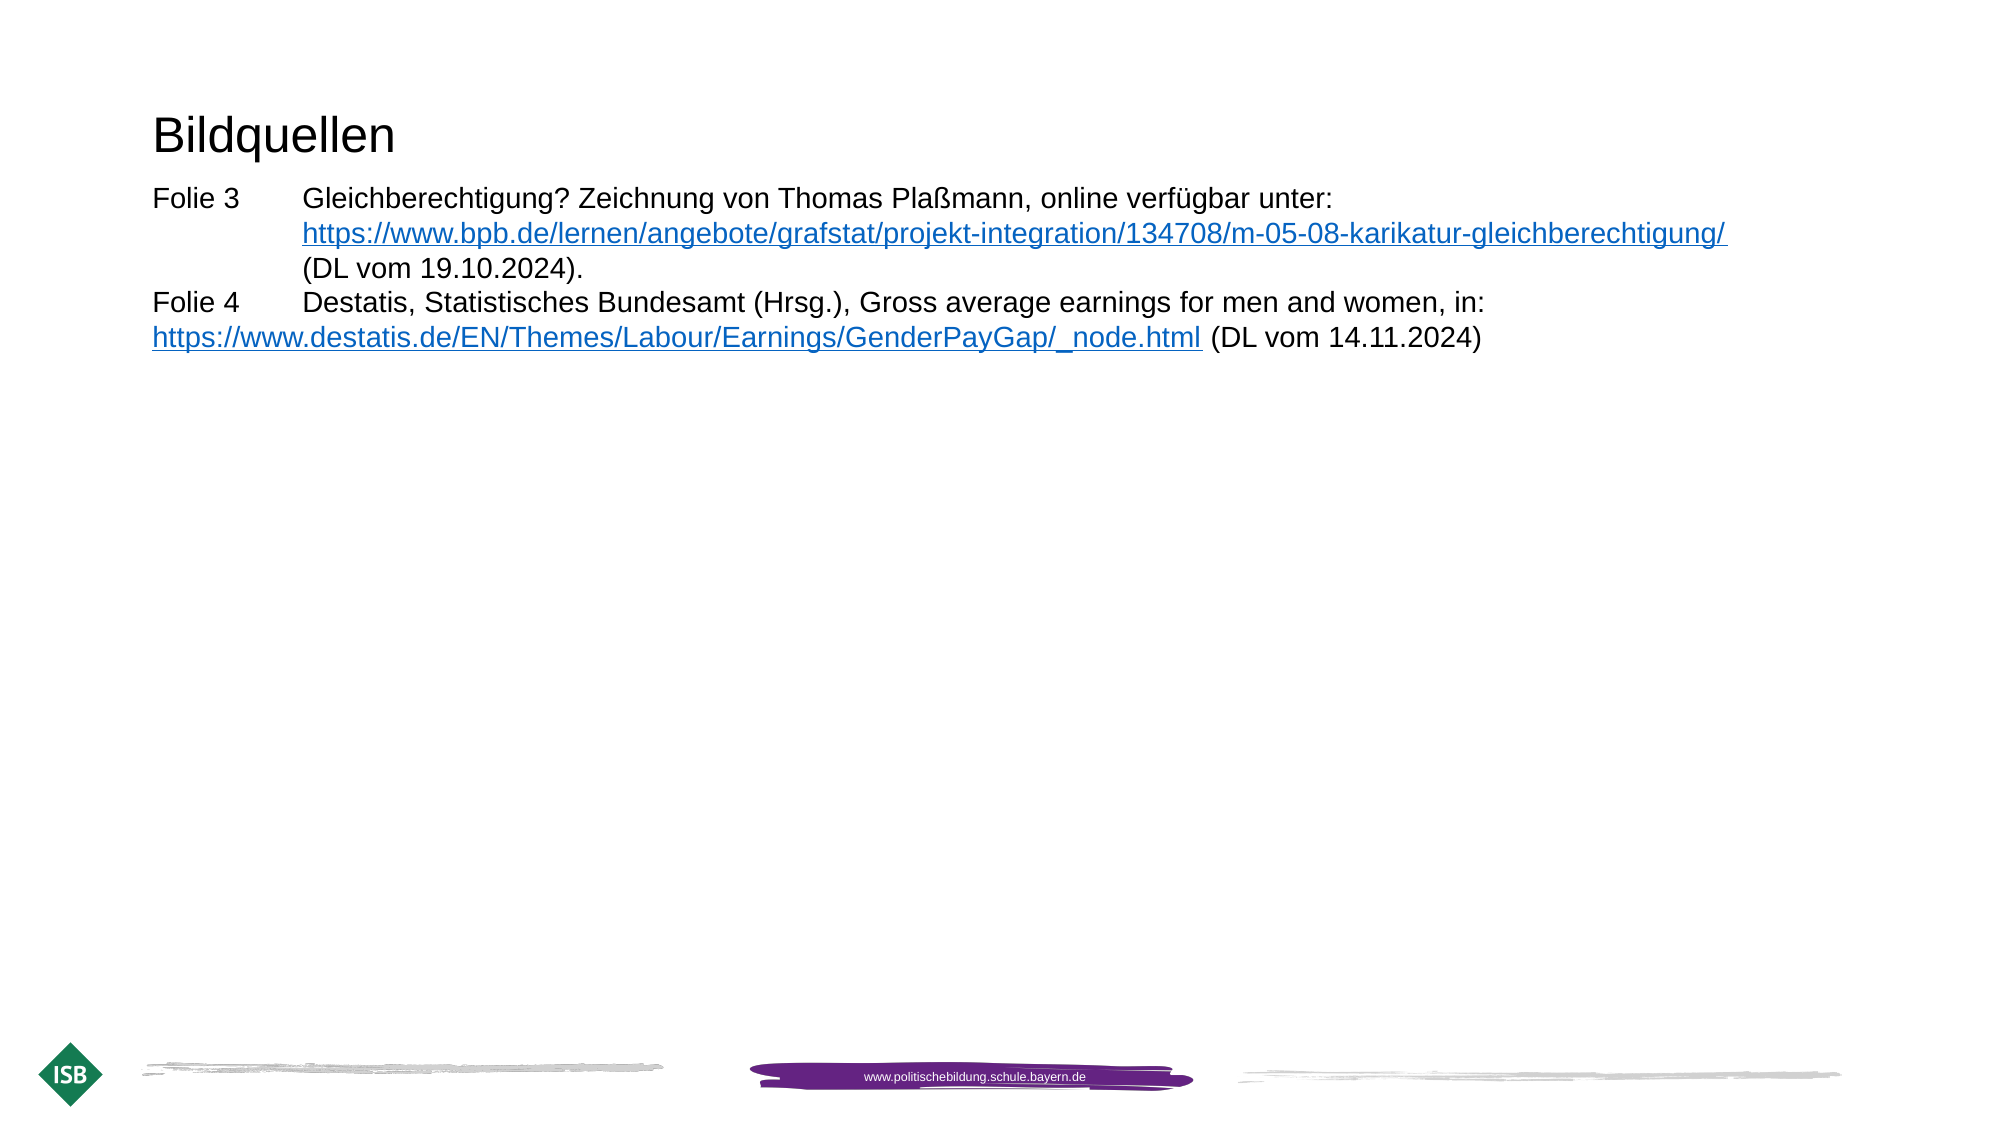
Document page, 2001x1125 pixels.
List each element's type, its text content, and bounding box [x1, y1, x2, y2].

text_box Folie 3 Gleichberechtigung? Zeichnung von Thomas Plaßmann, online verfügbar unter: https://www.bpb.de/lernen/angebote/grafstat/projekt-integration/134708/m-05-08-karikatur-gleichberechtigung/ (DL vom 19.10.2024). Folie 4 Destatis, Statistisches Bundesamt (Hrsg.), Gross average earnings for men and women, in: https://www.destatis.de/EN/Themes/Labour/Earnings/GenderPayGap/_node.html (DL vom 14.11.2024) [137, 171, 1814, 362]
picture [38, 998, 1945, 1125]
title Bildquellen [137, 101, 1863, 319]
